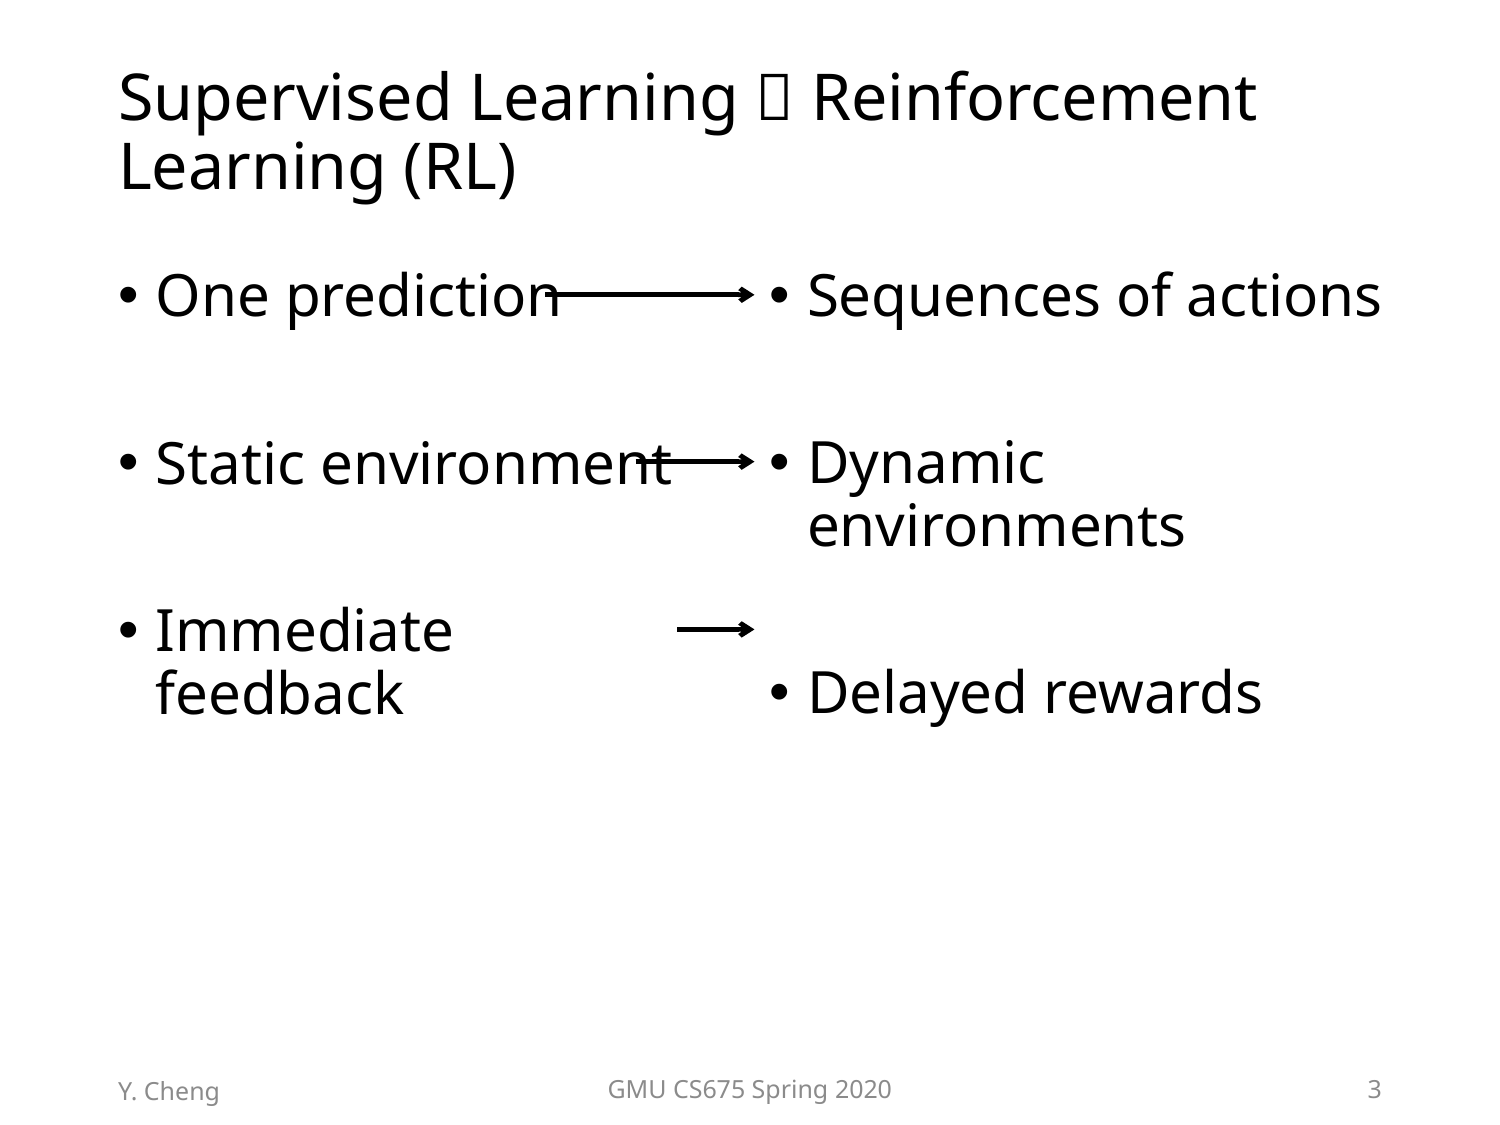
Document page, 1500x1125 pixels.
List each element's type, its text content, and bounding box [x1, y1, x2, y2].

text_box Sequences of actions Dynamic environments Delayed rewards [754, 258, 1419, 1045]
list One prediction Static environment Immediate feedback [103, 258, 713, 1045]
footer GMU CS675 Spring 2020 [496, 1060, 1004, 1121]
title Supervised Learning  Reinforcement Learning (RL) [103, 25, 1397, 243]
slide_number Y. Cheng [103, 1060, 441, 1121]
slide_number 3 [1059, 1060, 1397, 1121]
